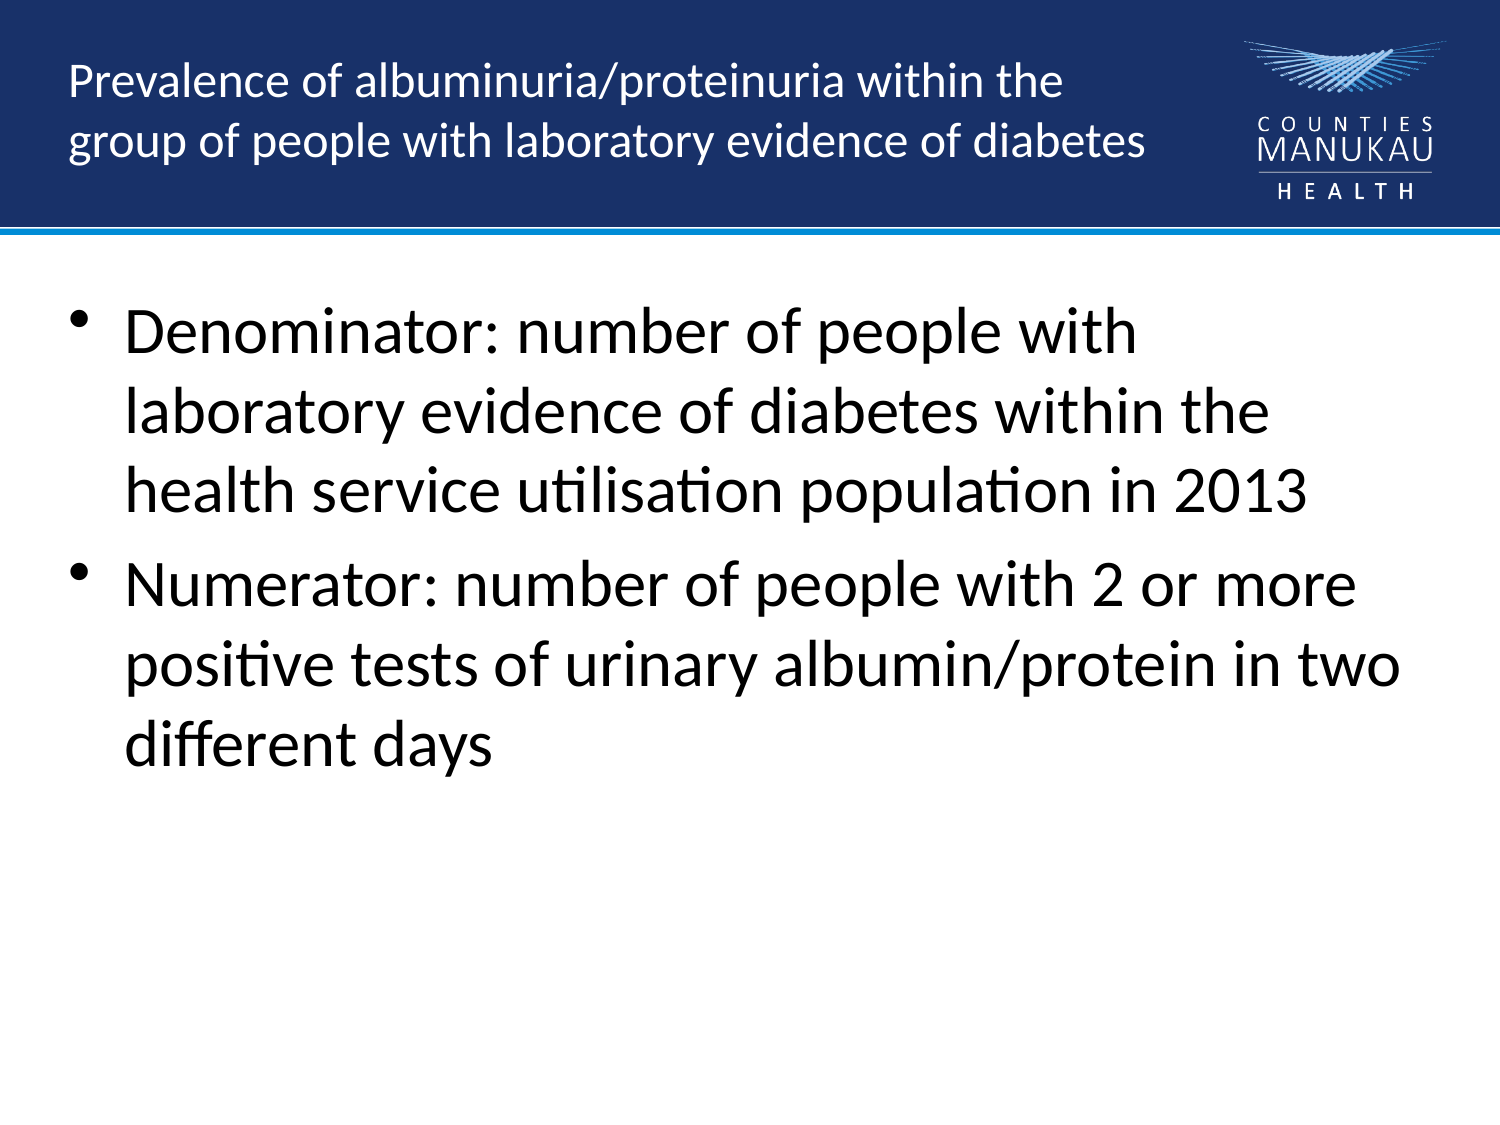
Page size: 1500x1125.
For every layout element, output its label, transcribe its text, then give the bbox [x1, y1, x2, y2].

picture [1234, 30, 1456, 209]
title Prevalence of albuminuria/proteinuria within the group of people with laboratory evidence of diabetes [53, 42, 1176, 173]
list Denominator: number of people with laboratory evidence of diabetes within the health service utilisation population in 2013 Numerator: number of people with 2 or more positive tests of urinary albumin/protein in two different days [53, 278, 1447, 1071]
